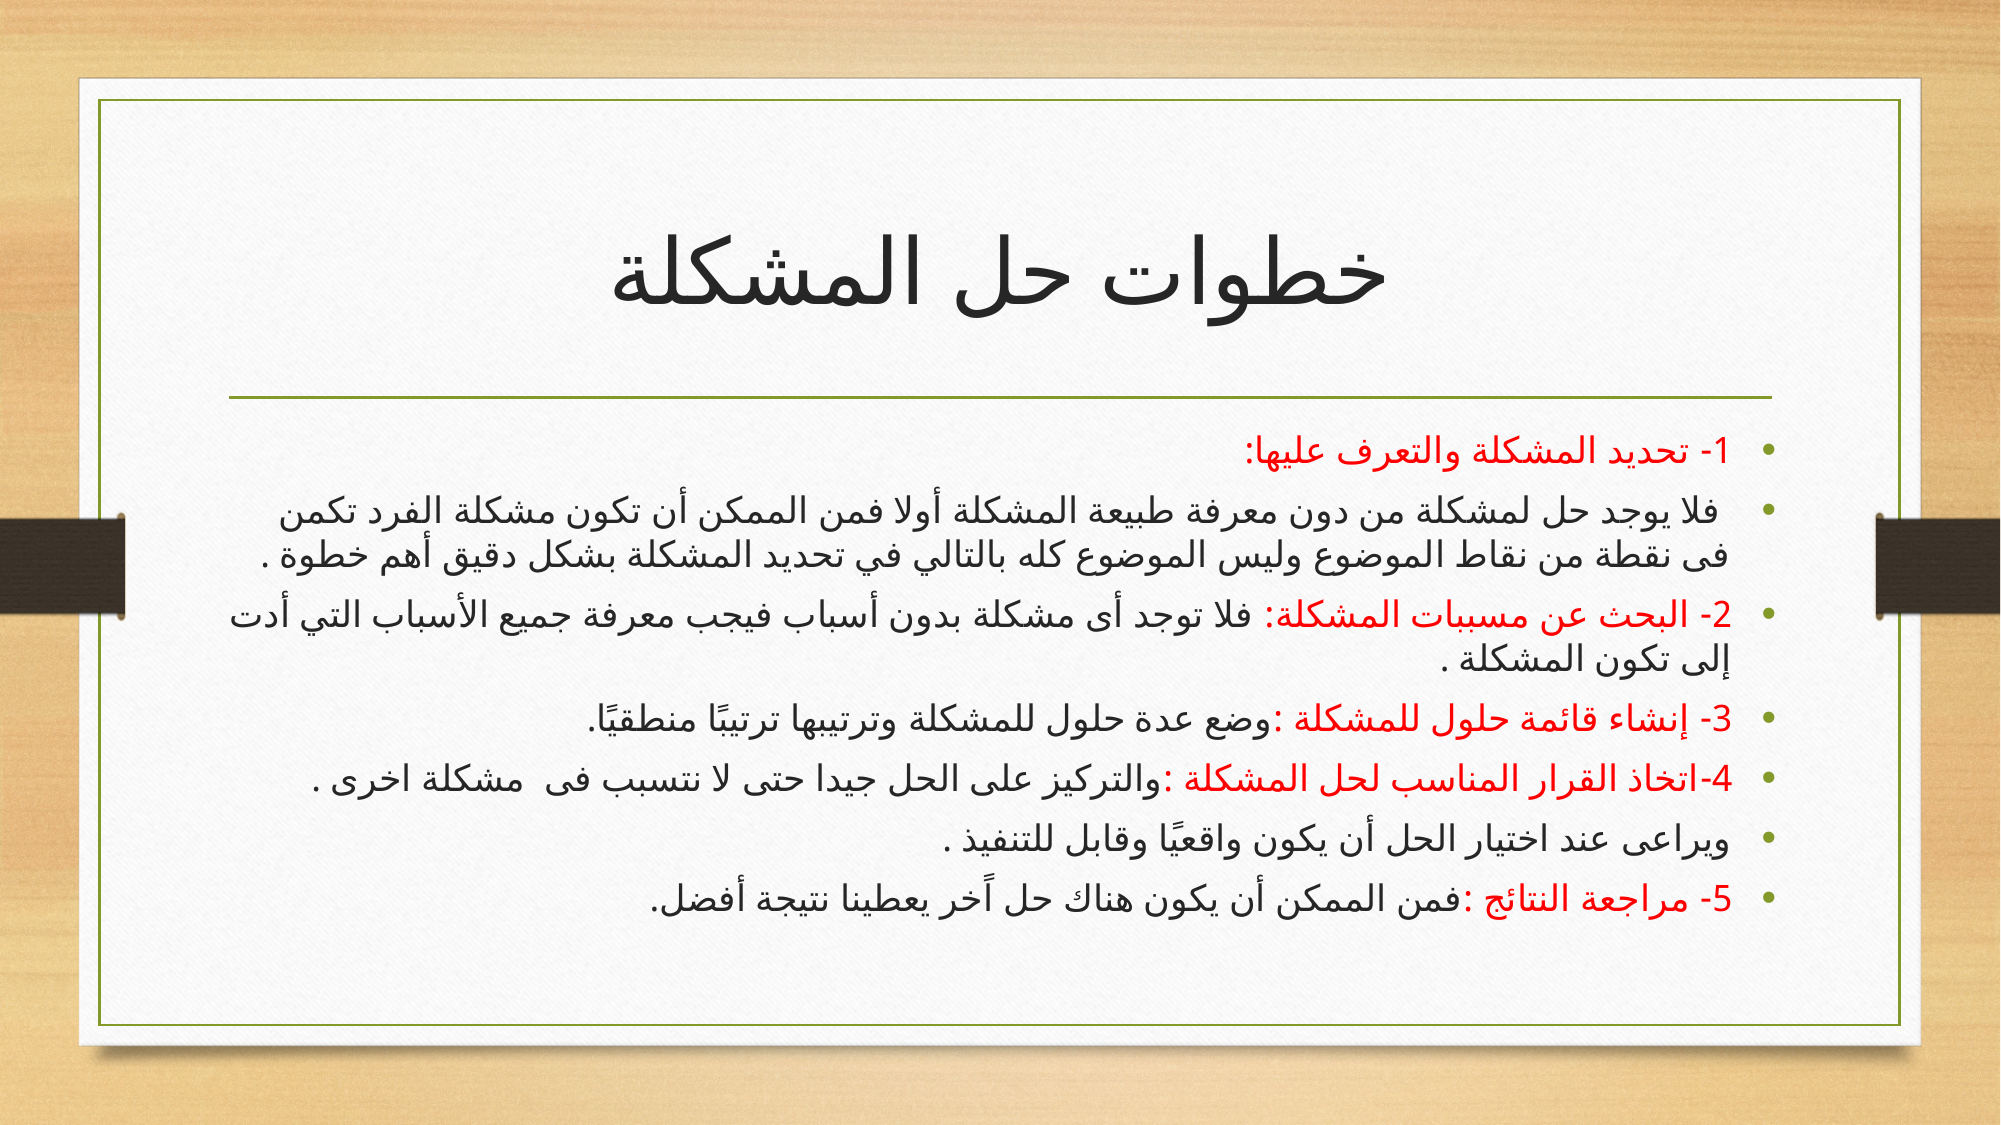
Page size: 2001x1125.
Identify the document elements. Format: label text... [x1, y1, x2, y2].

title خطوات حل المشكلة [212, 161, 1788, 375]
list 1- تحديد المشكلة والتعرف عليها: فلا يوجد حل لمشكلة من دون معرفة طبيعة المشكلة أولا فمن الممكن أن تكون مشكلة الفرد تكمن فى نقطة من نقاط الموضوع وليس الموضوع كله بالتالي في تحديد المشكلة بشكل دقيق أهم خطوة . 2- البحث عن مسببات المشكلة: فلا توجد أى مشكلة بدون أسباب فيجب معرفة جميع الأسباب التي أدت إلى تكون المشكلة . 3- إنشاء قائمة حلول للمشكلة :وضع عدة حلول للمشكلة وترتيبها ترتيبًا منطقيًا. 4-اتخاذ القرار المناسب لحل المشكلة :والتركيز على الحل جيدا حتى لا نتسبب فى مشكلة اخرى . ويراعى عند اختيار الحل أن يكون واقعيًا وقابل للتنفيذ . 5- مراجعة النتائج :فمن الممكن أن يكون هناك حل اًخر يعطينا نتيجة أفضل. [212, 419, 1788, 964]
picture [0, 0, 2001, 1125]
